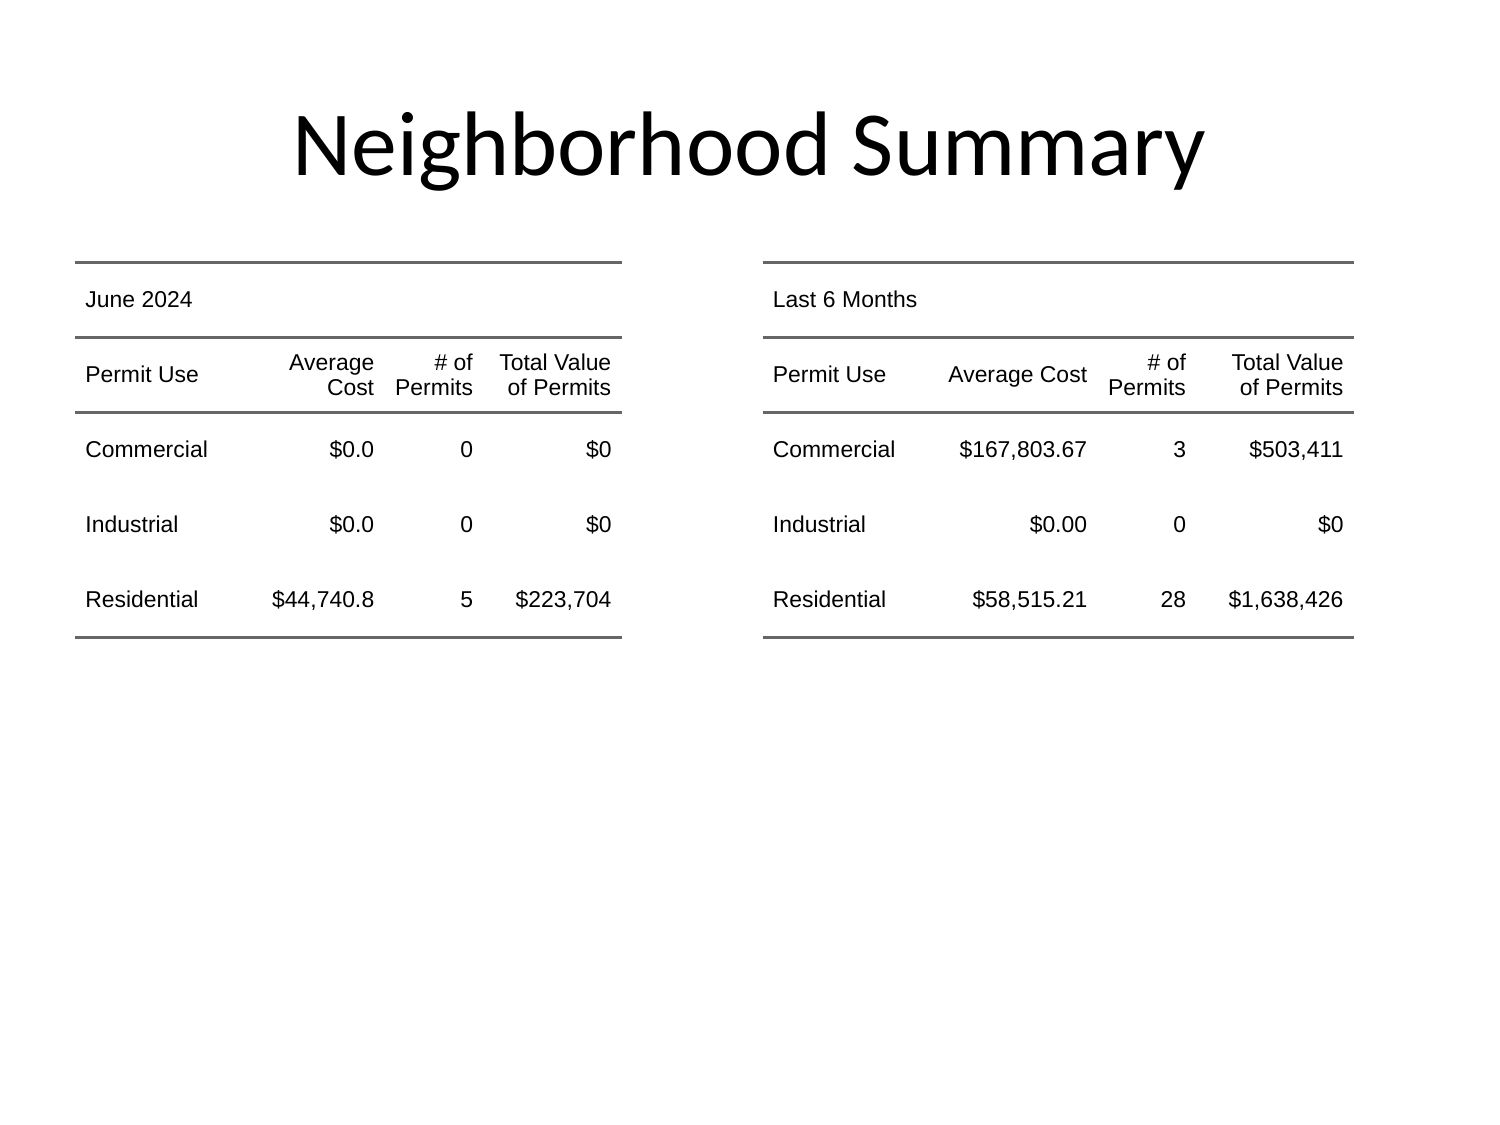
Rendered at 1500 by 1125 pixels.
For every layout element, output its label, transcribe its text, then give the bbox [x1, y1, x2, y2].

table_cell Total Value of Permits [483, 339, 622, 411]
table_cell Industrial [75, 488, 240, 563]
table_cell # of Permits [385, 339, 483, 411]
table_cell Industrial [763, 488, 928, 563]
table_cell 0 [1098, 488, 1197, 563]
table_cell Average Cost [928, 339, 1098, 411]
table_cell 0 [385, 414, 483, 488]
table_cell 28 [1098, 563, 1197, 636]
table_cell 5 [385, 563, 483, 636]
table_cell 3 [1098, 414, 1197, 488]
table_cell Commercial [763, 414, 928, 488]
table_cell $44,740.8 [240, 563, 385, 636]
table_cell Residential [75, 563, 240, 636]
table_cell Commercial [75, 414, 240, 488]
table_cell $0 [483, 488, 622, 563]
table_cell 0 [385, 488, 483, 563]
table_cell $0 [1197, 488, 1354, 563]
table_cell Permit Use [75, 339, 240, 411]
table_cell $223,704 [483, 563, 622, 636]
table_cell Average Cost [240, 339, 385, 411]
table_cell Residential [763, 563, 928, 636]
table_cell $0.0 [240, 414, 385, 488]
table_header June 2024 [75, 264, 622, 336]
table_cell $0.0 [240, 488, 385, 563]
table_cell $0 [483, 414, 622, 488]
table_cell $167,803.67 [928, 414, 1098, 488]
table_cell $58,515.21 [928, 563, 1098, 636]
title Neighborhood Summary [75, 45, 1425, 233]
table_cell Total Value of Permits [1197, 339, 1354, 411]
table_header Last 6 Months [763, 264, 1354, 336]
table_cell $503,411 [1197, 414, 1354, 488]
table_cell # of Permits [1098, 339, 1197, 411]
table_cell $0.00 [928, 488, 1098, 563]
table_cell Permit Use [763, 339, 928, 411]
table_cell $1,638,426 [1197, 563, 1354, 636]
